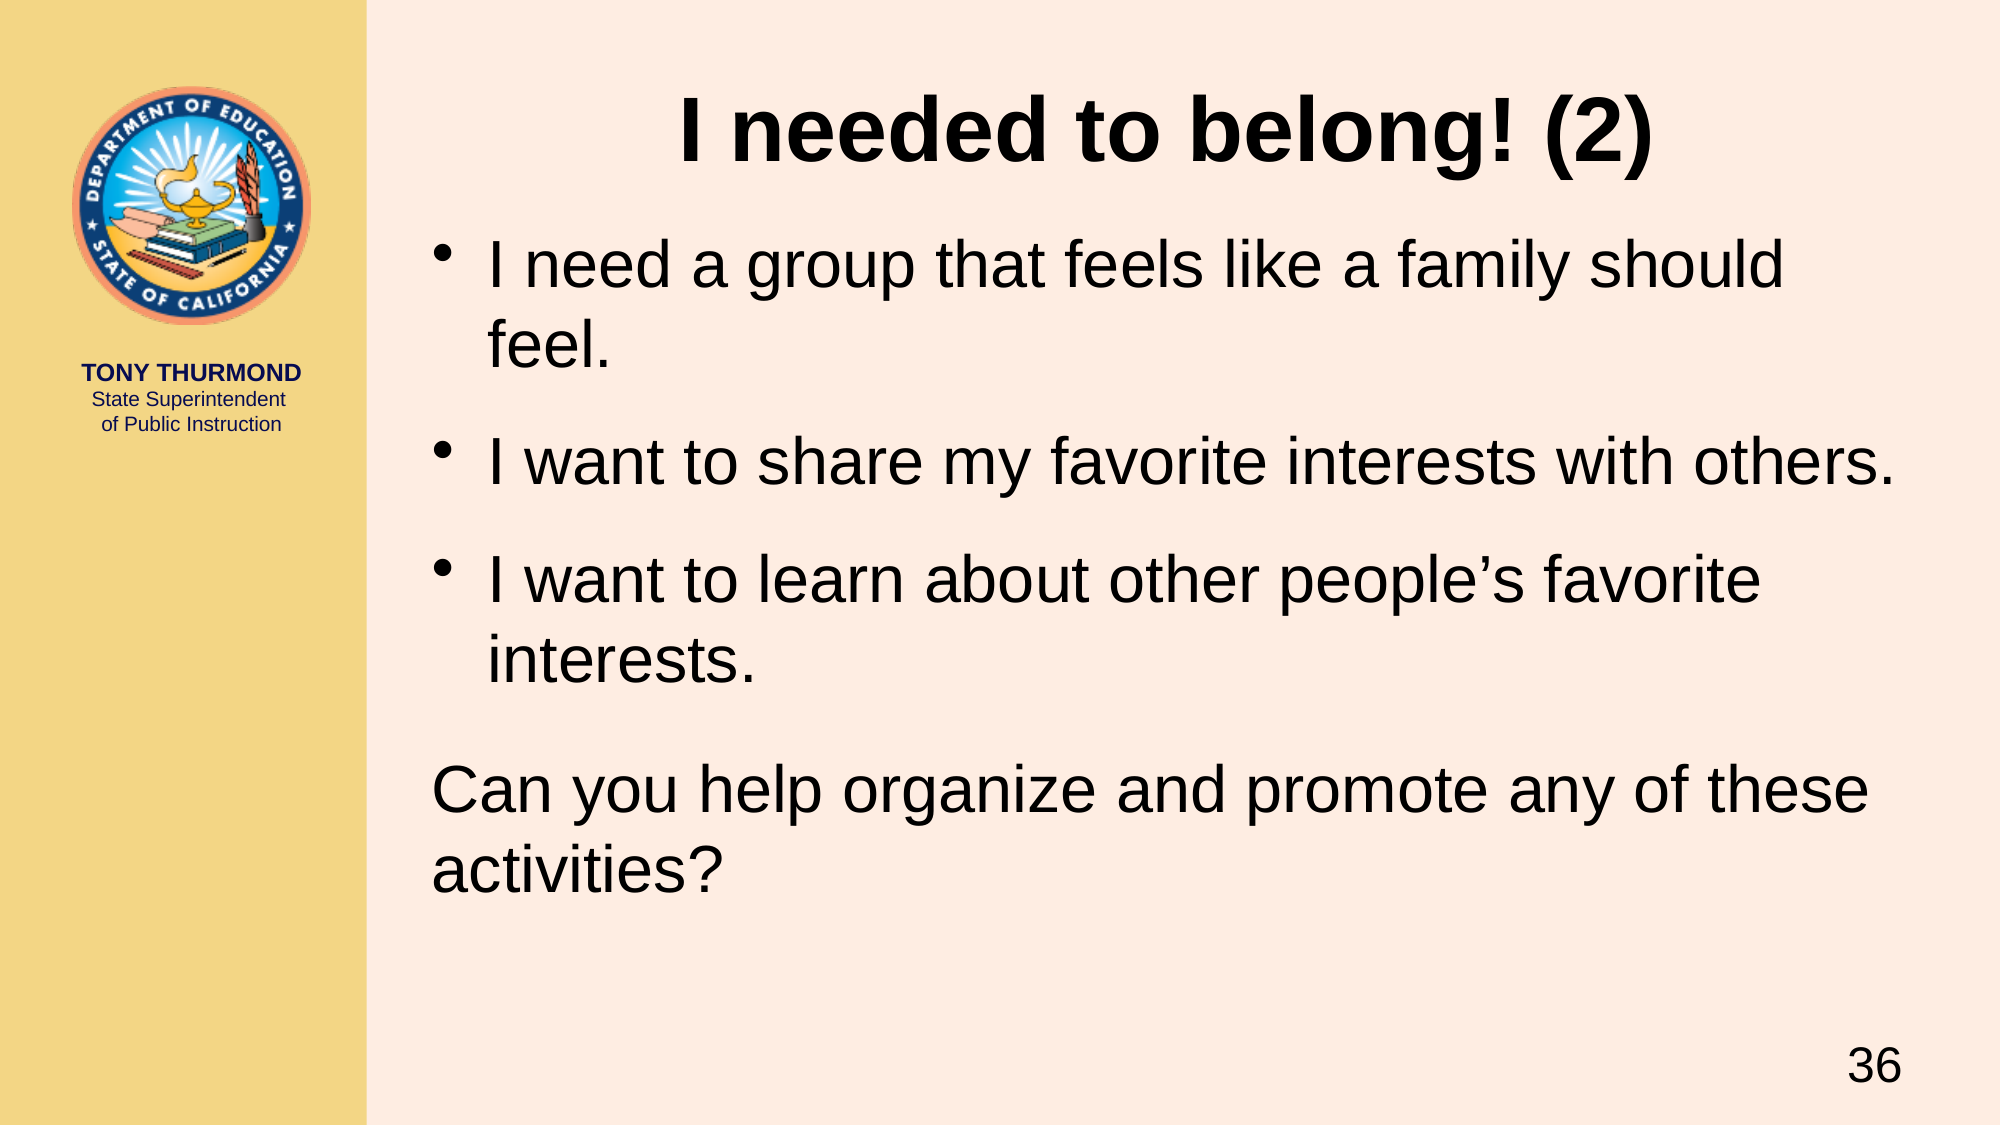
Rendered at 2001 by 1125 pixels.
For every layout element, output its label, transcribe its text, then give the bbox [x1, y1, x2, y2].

picture [72, 86, 311, 325]
title I needed to belong! (2) [417, 59, 1918, 191]
slide_number 36 [1551, 1025, 1918, 1100]
list I need a group that feels like a family should feel. I want to share my favorite interests with others. I want to learn about other people’s favorite interests. Can you help organize and promote any of these activities? [416, 213, 1917, 961]
